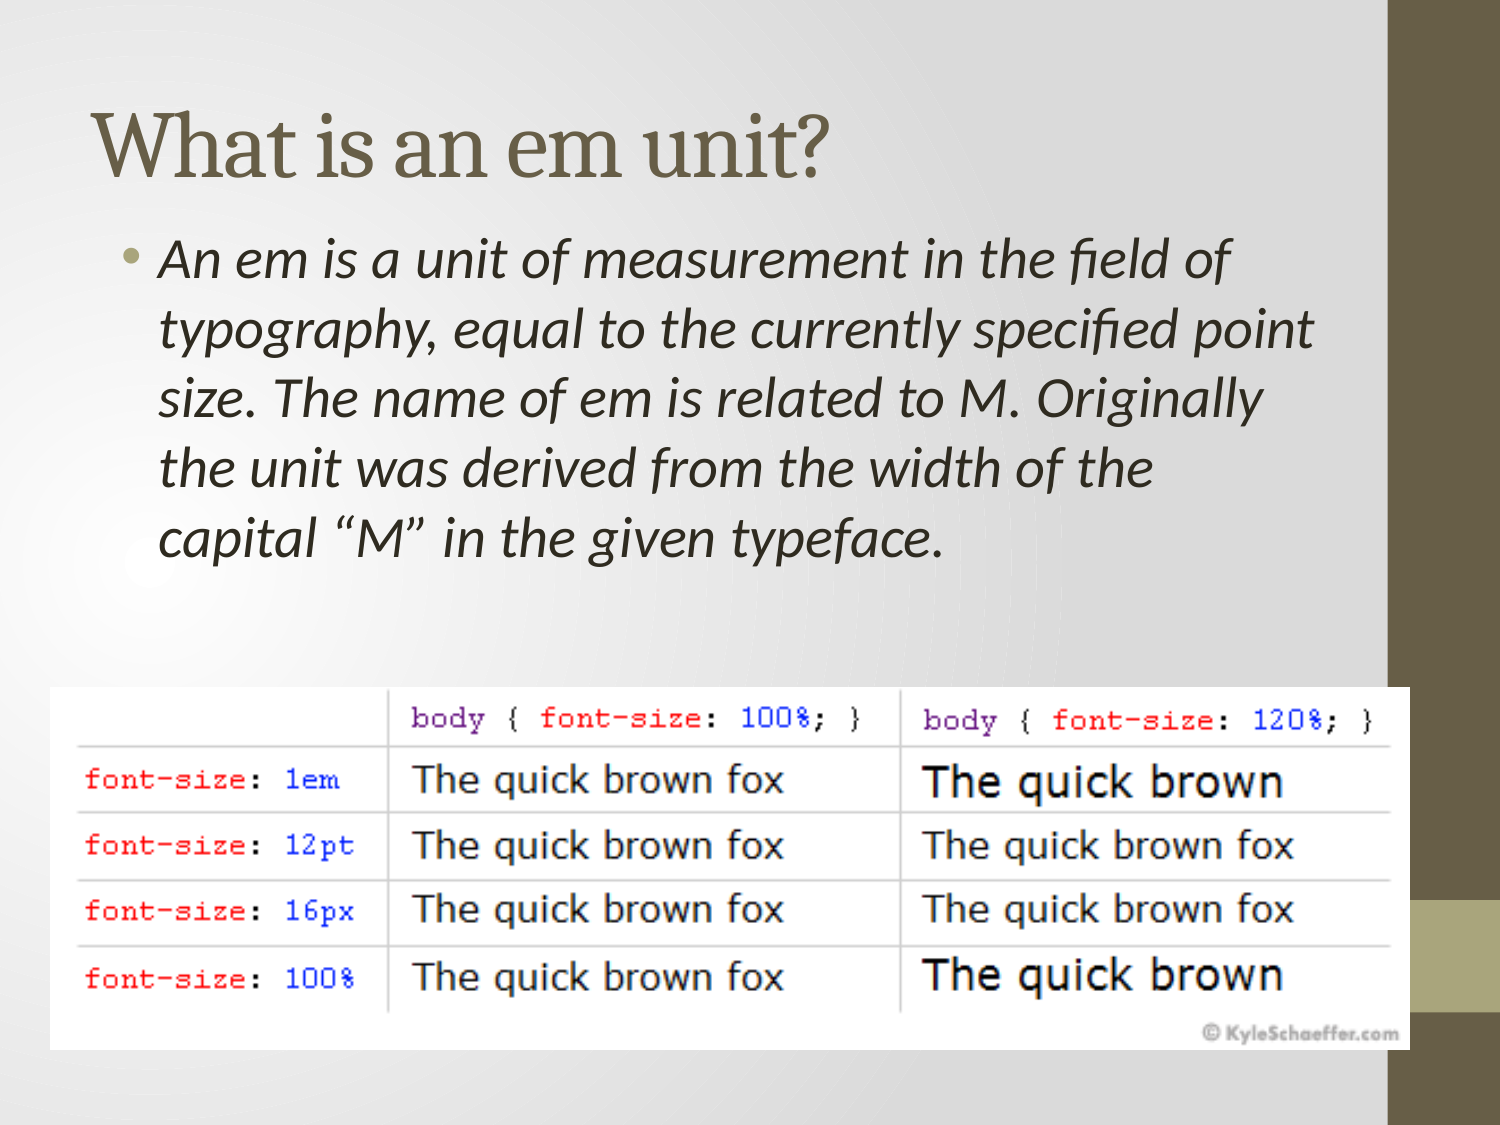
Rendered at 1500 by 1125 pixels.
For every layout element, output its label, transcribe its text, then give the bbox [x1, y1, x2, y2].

list An em is a unit of measurement in the field of typography, equal to the currently specified point size. The name of em is related to M. Originally the unit was derived from the width of the capital “M” in the given typeface. [87, 212, 1338, 625]
picture [49, 686, 1410, 1051]
title What is an em unit? [75, 45, 1325, 233]
